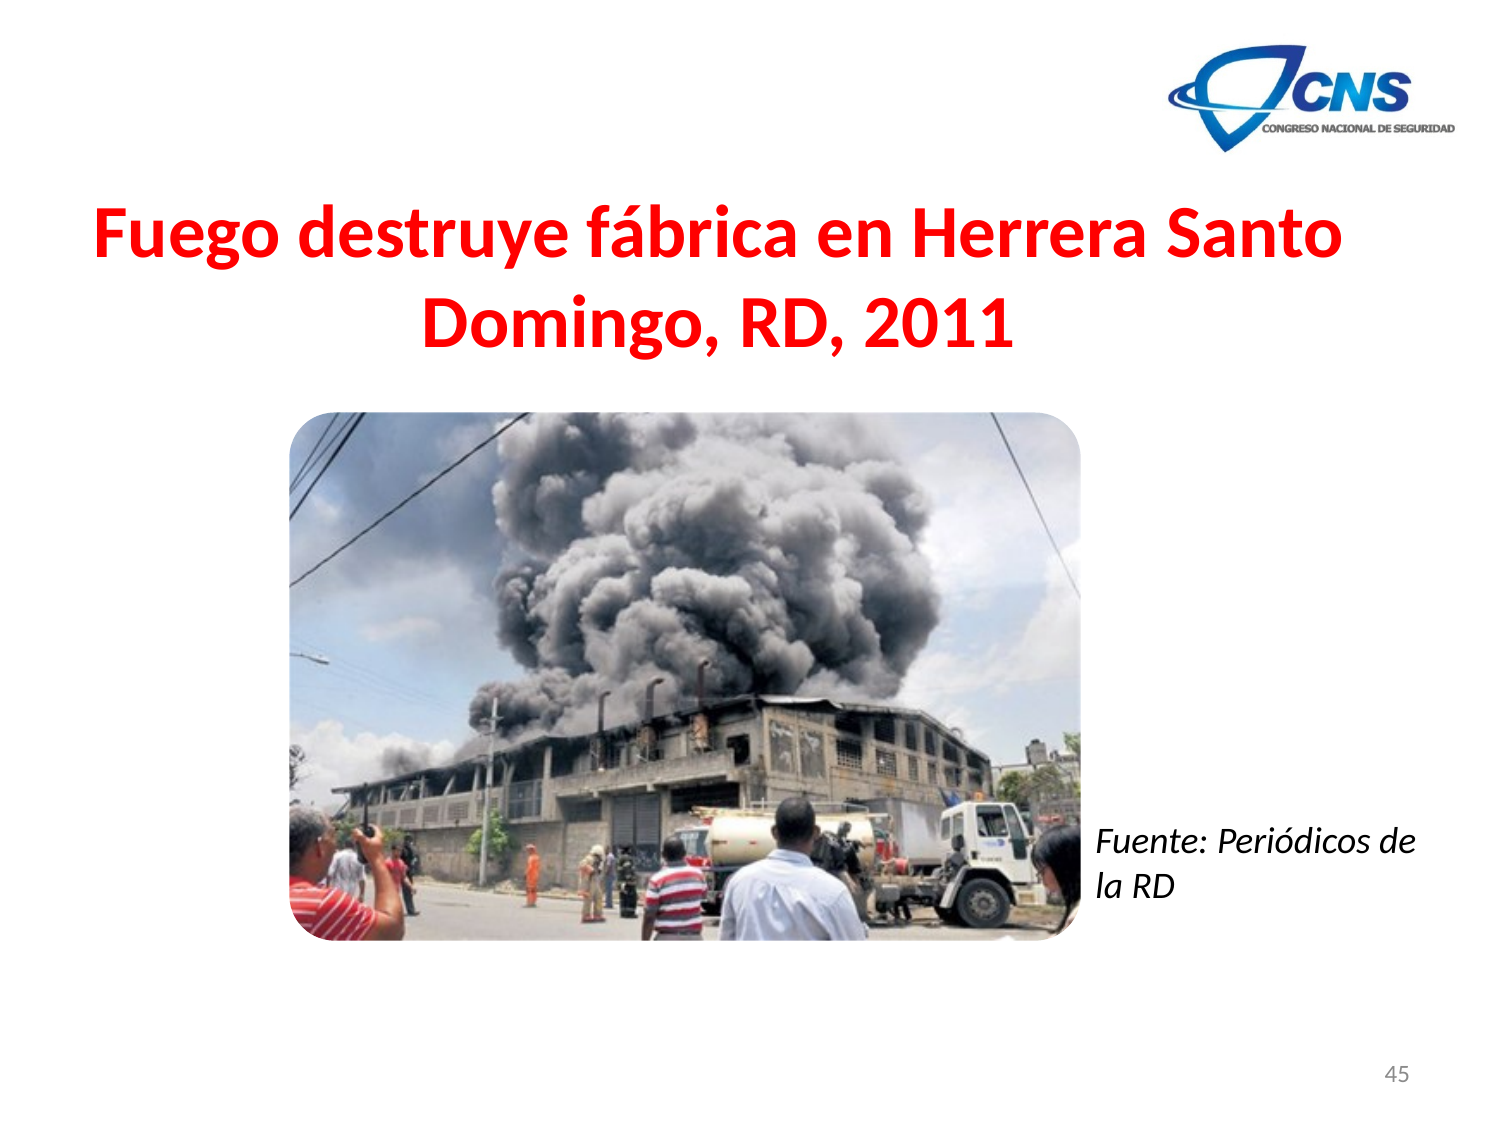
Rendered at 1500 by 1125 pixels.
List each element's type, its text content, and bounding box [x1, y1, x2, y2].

text_box Fuego destruye fábrica en Herrera Santo Domingo, RD, 2011 [24, 174, 1413, 370]
slide_number 45 [1074, 1042, 1425, 1103]
picture [289, 412, 1081, 941]
picture [1162, 32, 1463, 157]
text_box Fuente: Periódicos de la RD [1086, 763, 1465, 913]
